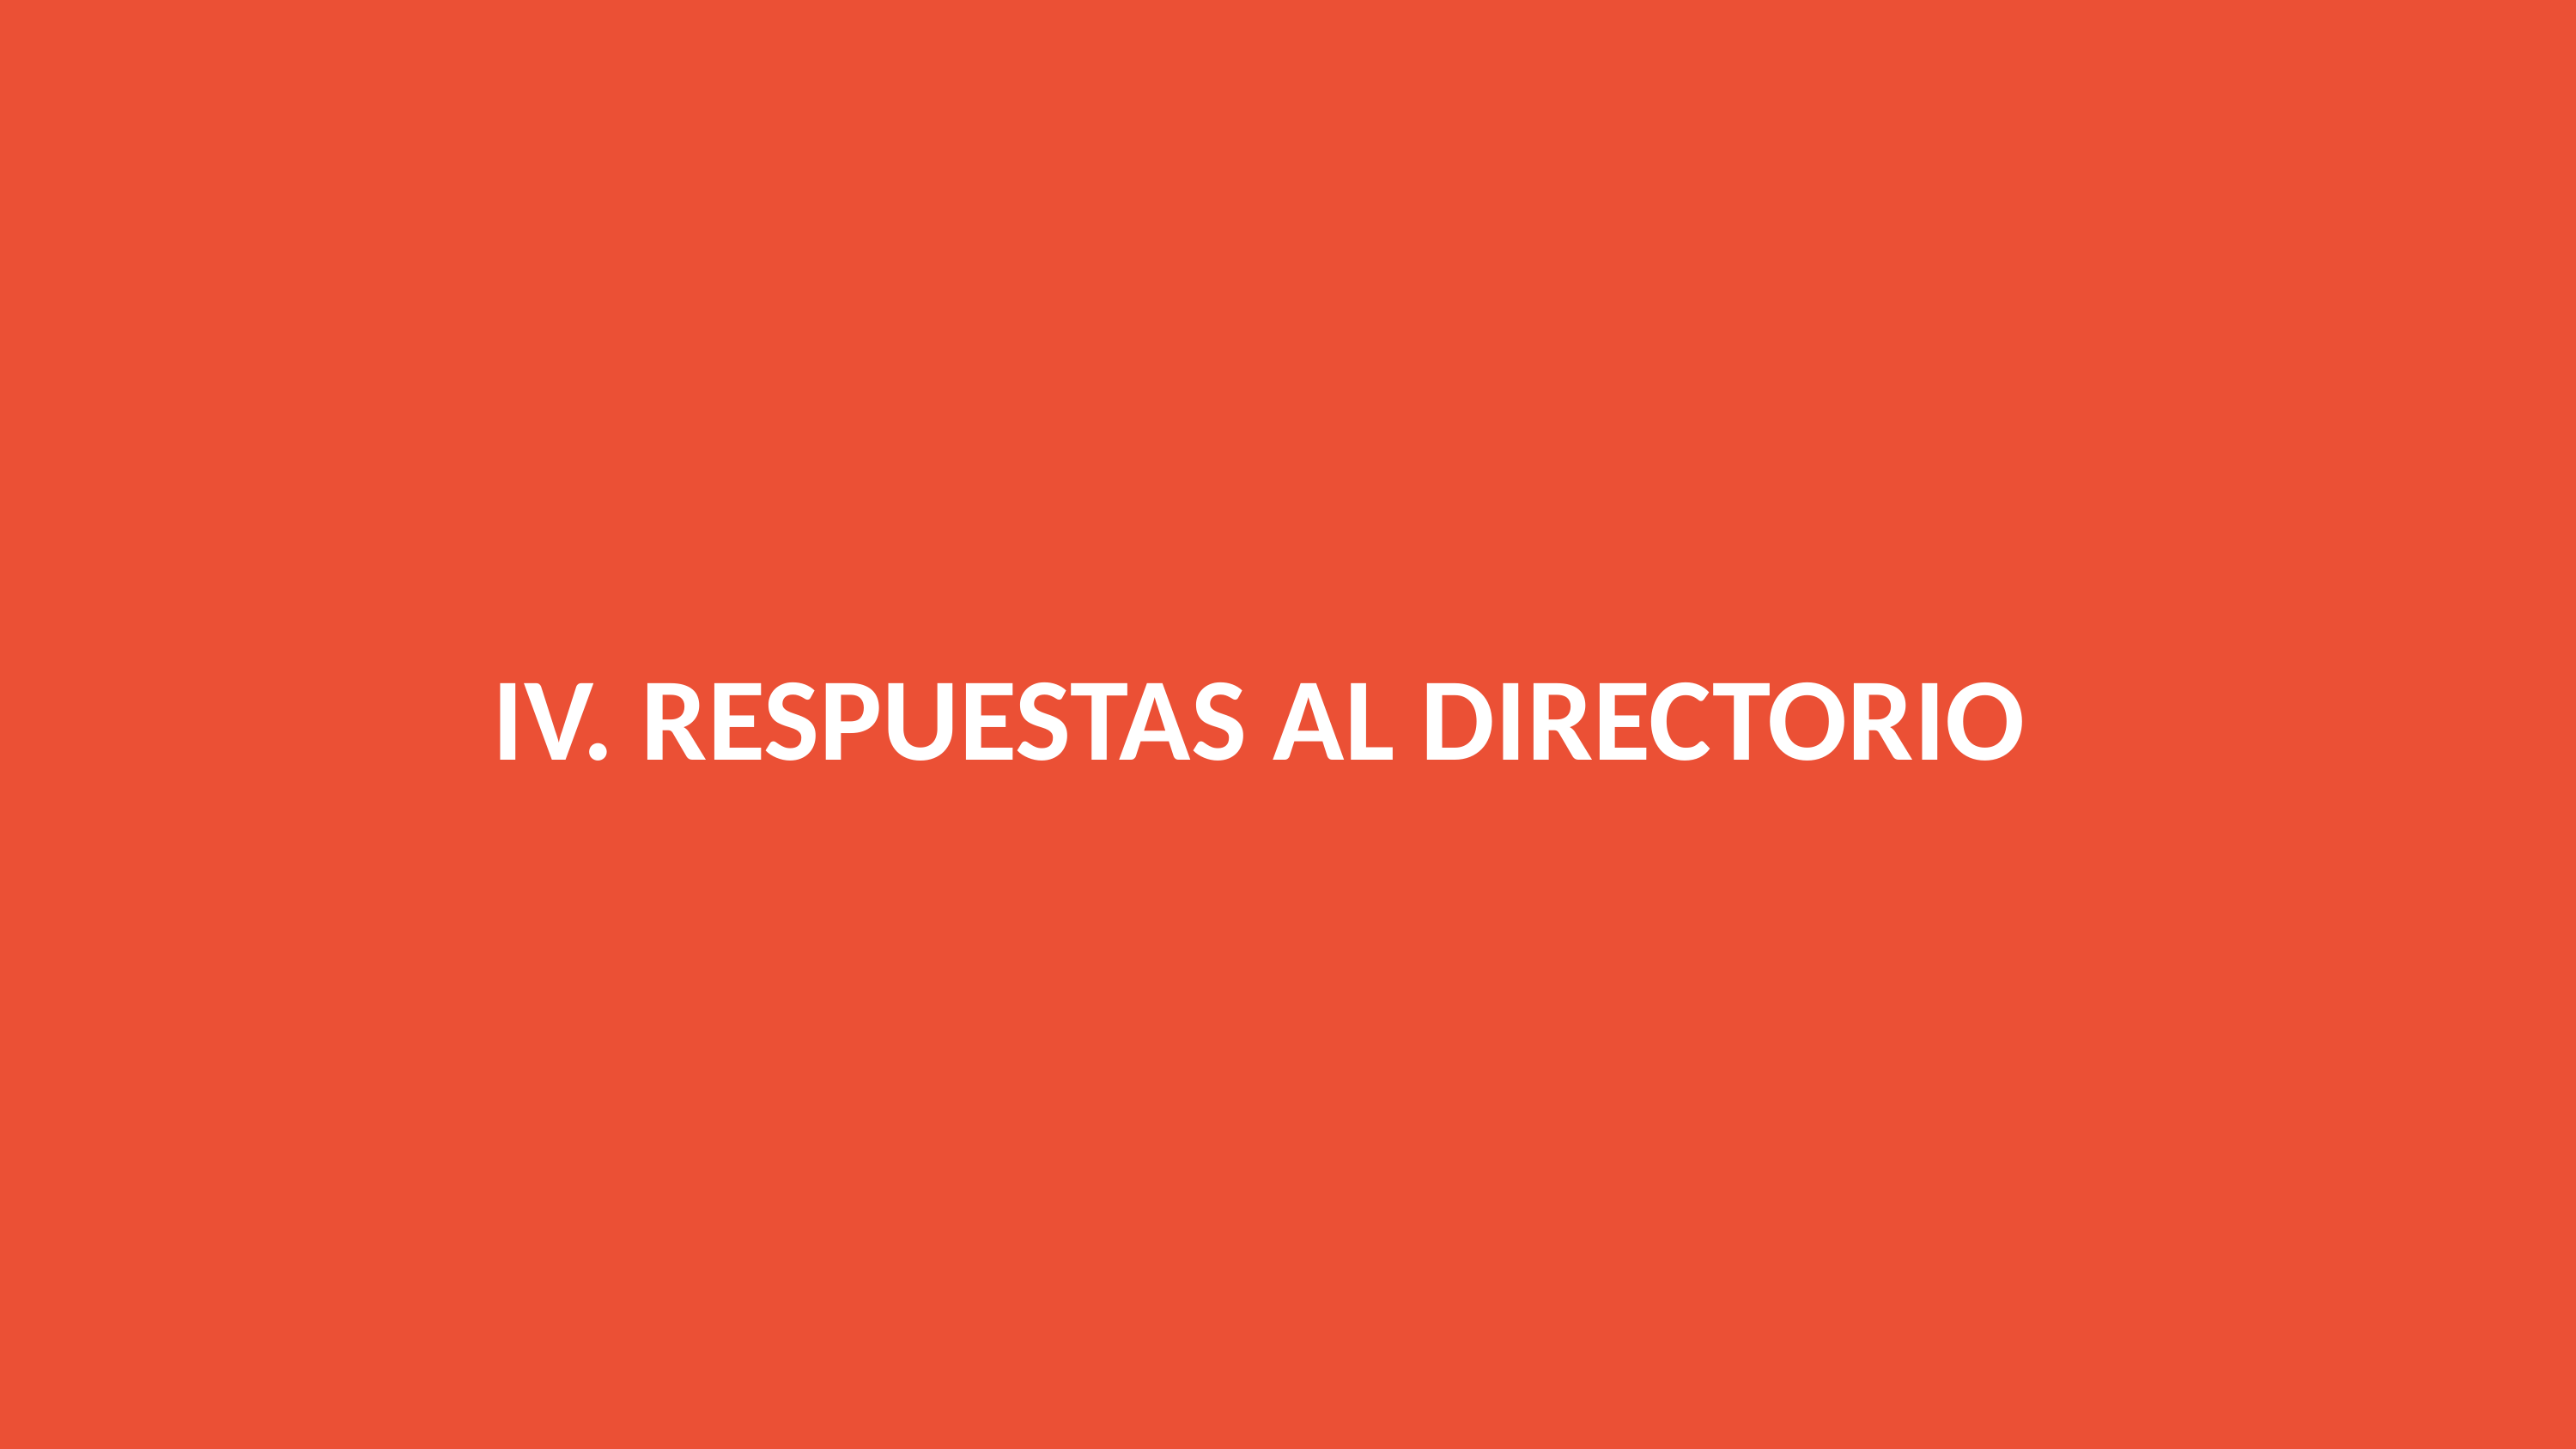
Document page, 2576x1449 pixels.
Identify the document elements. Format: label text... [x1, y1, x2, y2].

text_box IV. RESPUESTAS AL DIRECTORIO [228, 635, 2040, 786]
